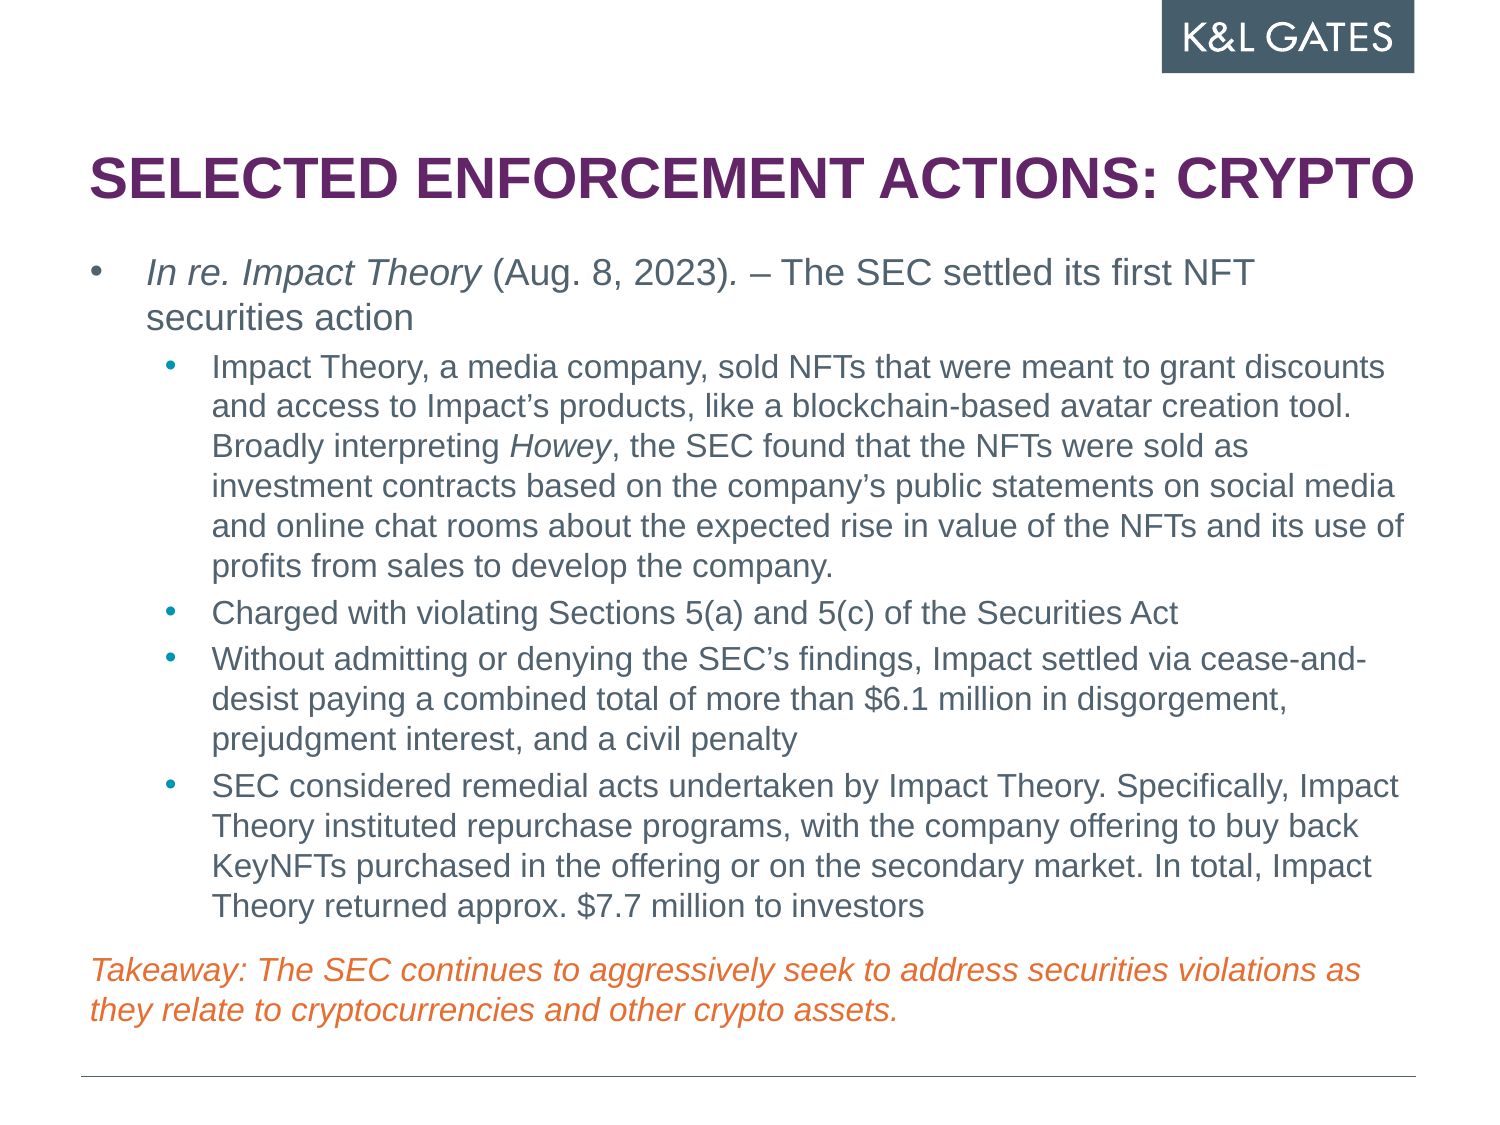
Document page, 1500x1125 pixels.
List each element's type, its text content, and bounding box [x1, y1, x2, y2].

list In re. Impact Theory (Aug. 8, 2023). – The SEC settled its first NFT securities action Impact Theory, a media company, sold NFTs that were meant to grant discounts and access to Impact’s products, like a blockchain-based avatar creation tool. Broadly interpreting Howey, the SEC found that the NFTs were sold as investment contracts based on the company’s public statements on social media and online chat rooms about the expected rise in value of the NFTs and its use of profits from sales to develop the company. Charged with violating Sections 5(a) and 5(c) of the Securities Act Without admitting or denying the SEC’s findings, Impact settled via cease-and-desist paying a combined total of more than $6.1 million in disgorgement, prejudgment interest, and a civil penalty SEC considered remedial acts undertaken by Impact Theory. Specifically, Impact Theory instituted repurchase programs, with the company offering to buy back KeyNFTs purchased in the offering or on the secondary market. In total, Impact Theory returned approx. $7.7 million to investors Takeaway: The SEC continues to aggressively seek to address securities violations as they relate to cryptocurrencies and other crypto assets. [75, 240, 1425, 946]
title Selected enforcement actions: Crypto [75, 133, 1462, 241]
